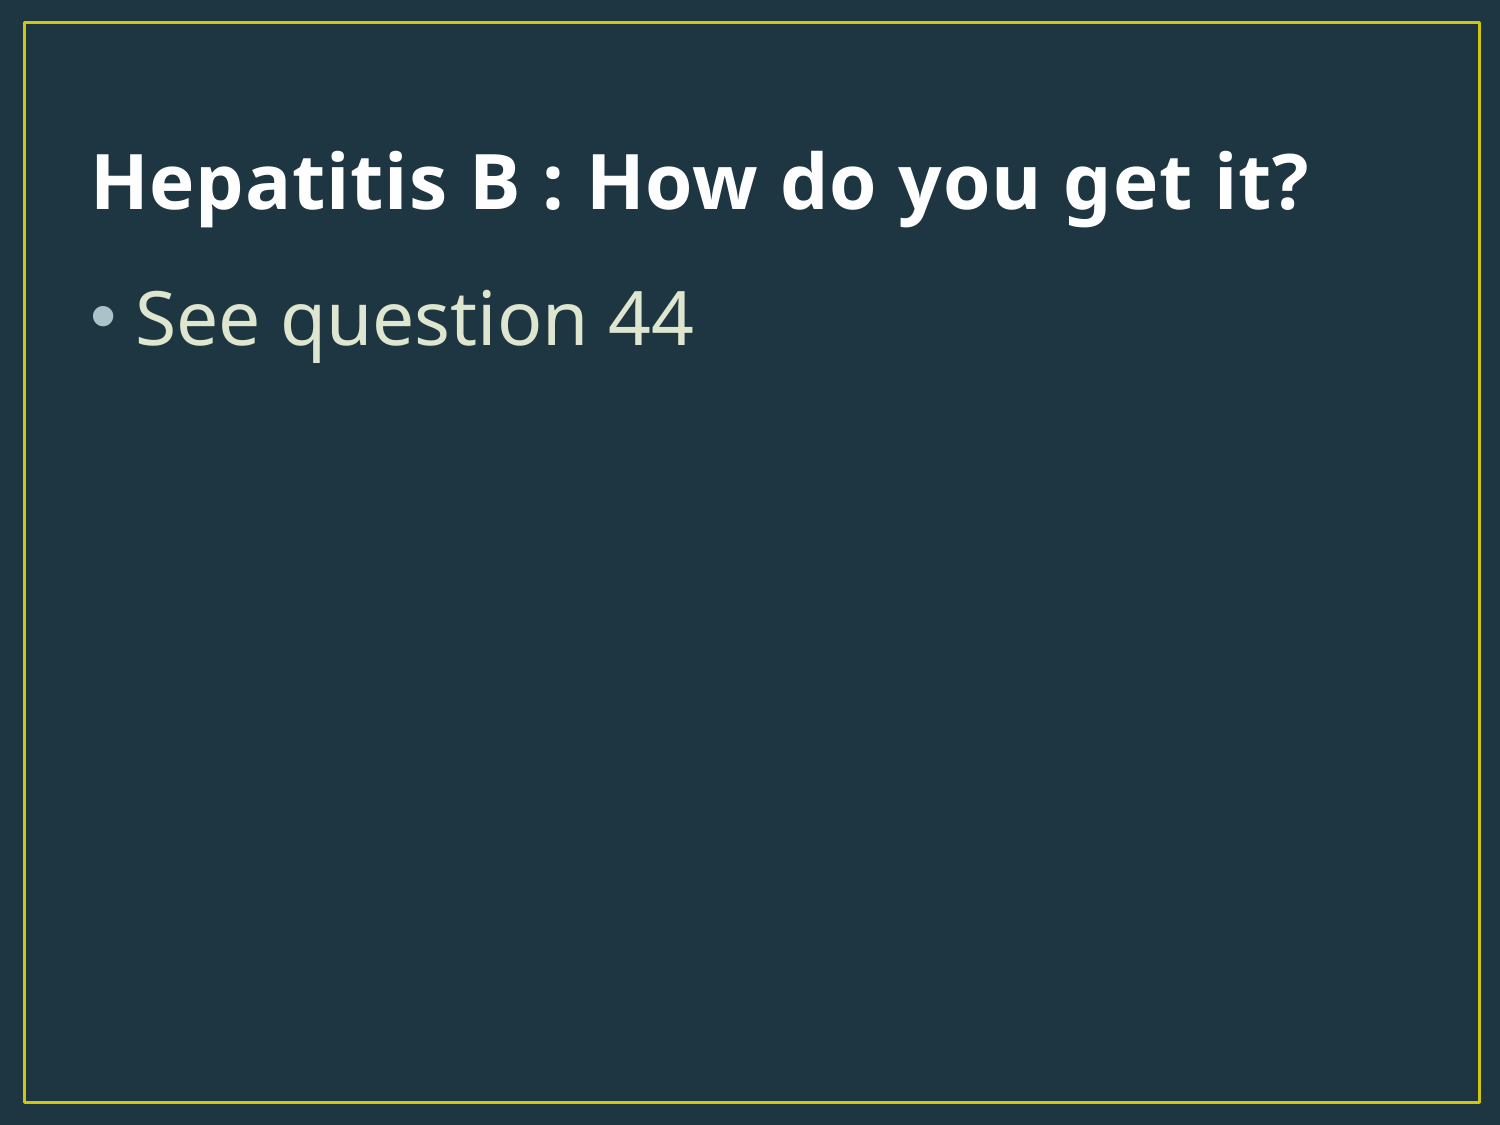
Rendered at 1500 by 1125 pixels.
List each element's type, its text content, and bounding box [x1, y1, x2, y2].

list See question 44 [75, 262, 1425, 1005]
title Hepatitis B : How do you get it? [75, 45, 1425, 233]
